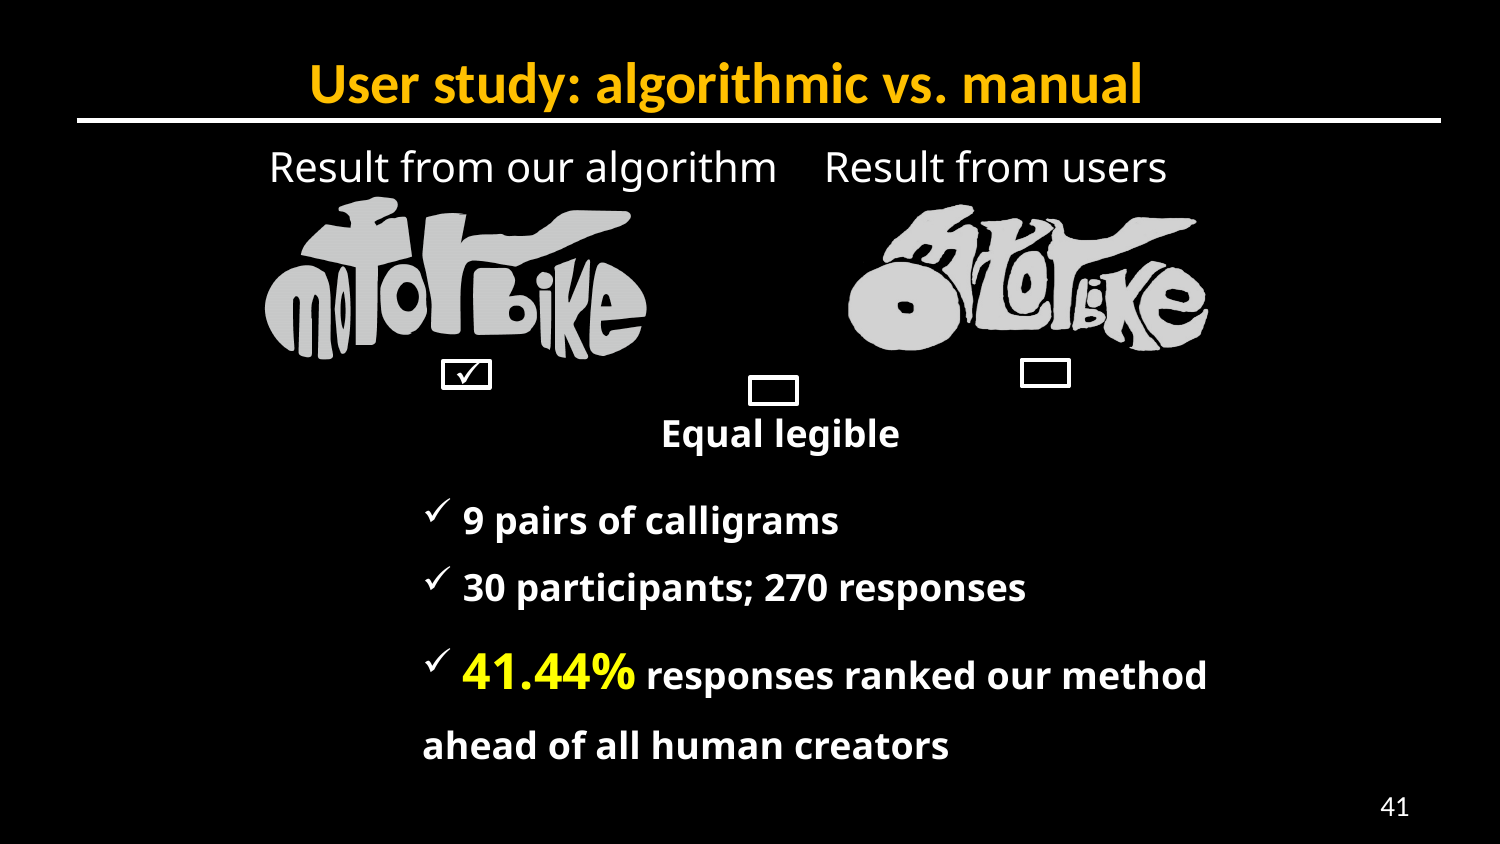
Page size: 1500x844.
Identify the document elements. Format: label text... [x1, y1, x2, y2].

text_box Result from our algorithm [253, 133, 809, 199]
text_box 9 pairs of calligrams 30 participants; 270 responses 41.44% responses ranked our method ahead of all human creators [407, 466, 1294, 774]
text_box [439, 350, 1070, 412]
picture [835, 192, 1223, 361]
text_box User study: algorithmic vs. manual [294, 37, 1160, 118]
picture [216, 148, 668, 396]
text_box Result from users [809, 133, 1400, 199]
text_box Equal legible [631, 420, 939, 463]
slide_number 41 [1074, 782, 1425, 827]
